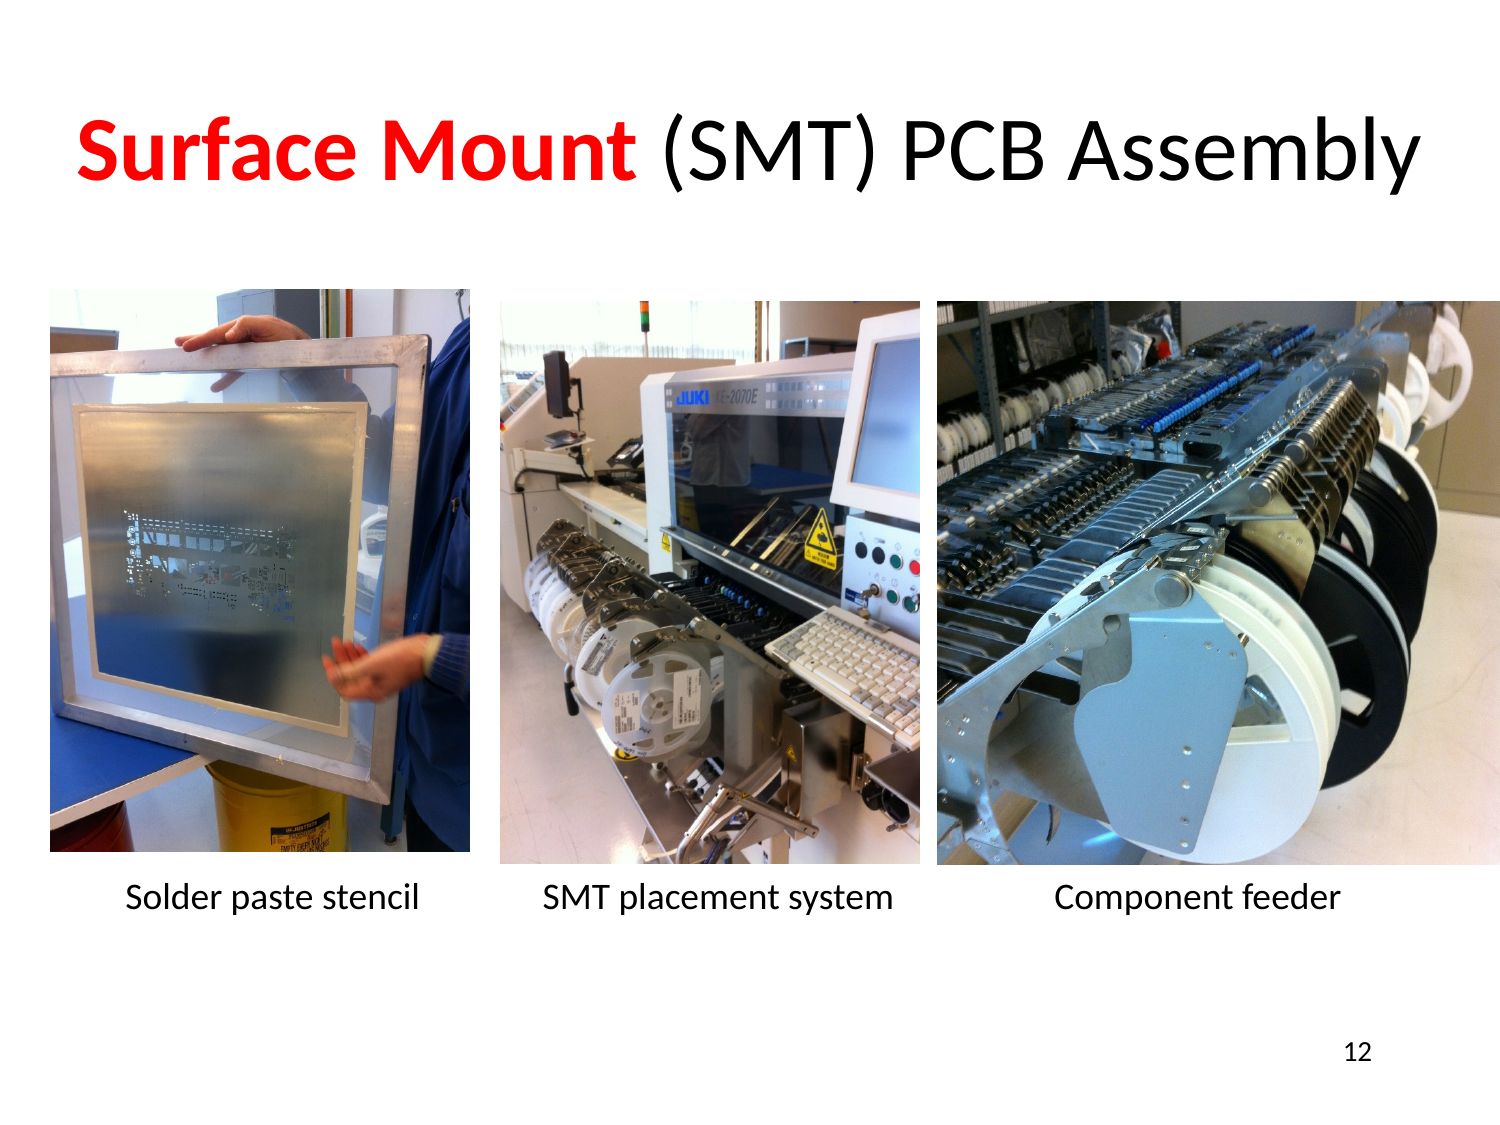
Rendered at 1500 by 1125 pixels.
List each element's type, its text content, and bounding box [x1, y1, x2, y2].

text_box Solder paste stencil [110, 864, 436, 925]
title Surface Mount (SMT) PCB Assembly [0, 49, 1500, 238]
picture [499, 301, 920, 864]
text_box SMT placement system [527, 872, 910, 925]
picture [936, 301, 1500, 865]
slide_number 12 [1074, 1024, 1388, 1101]
picture [49, 289, 470, 852]
text_box Component feeder [1039, 873, 1357, 925]
